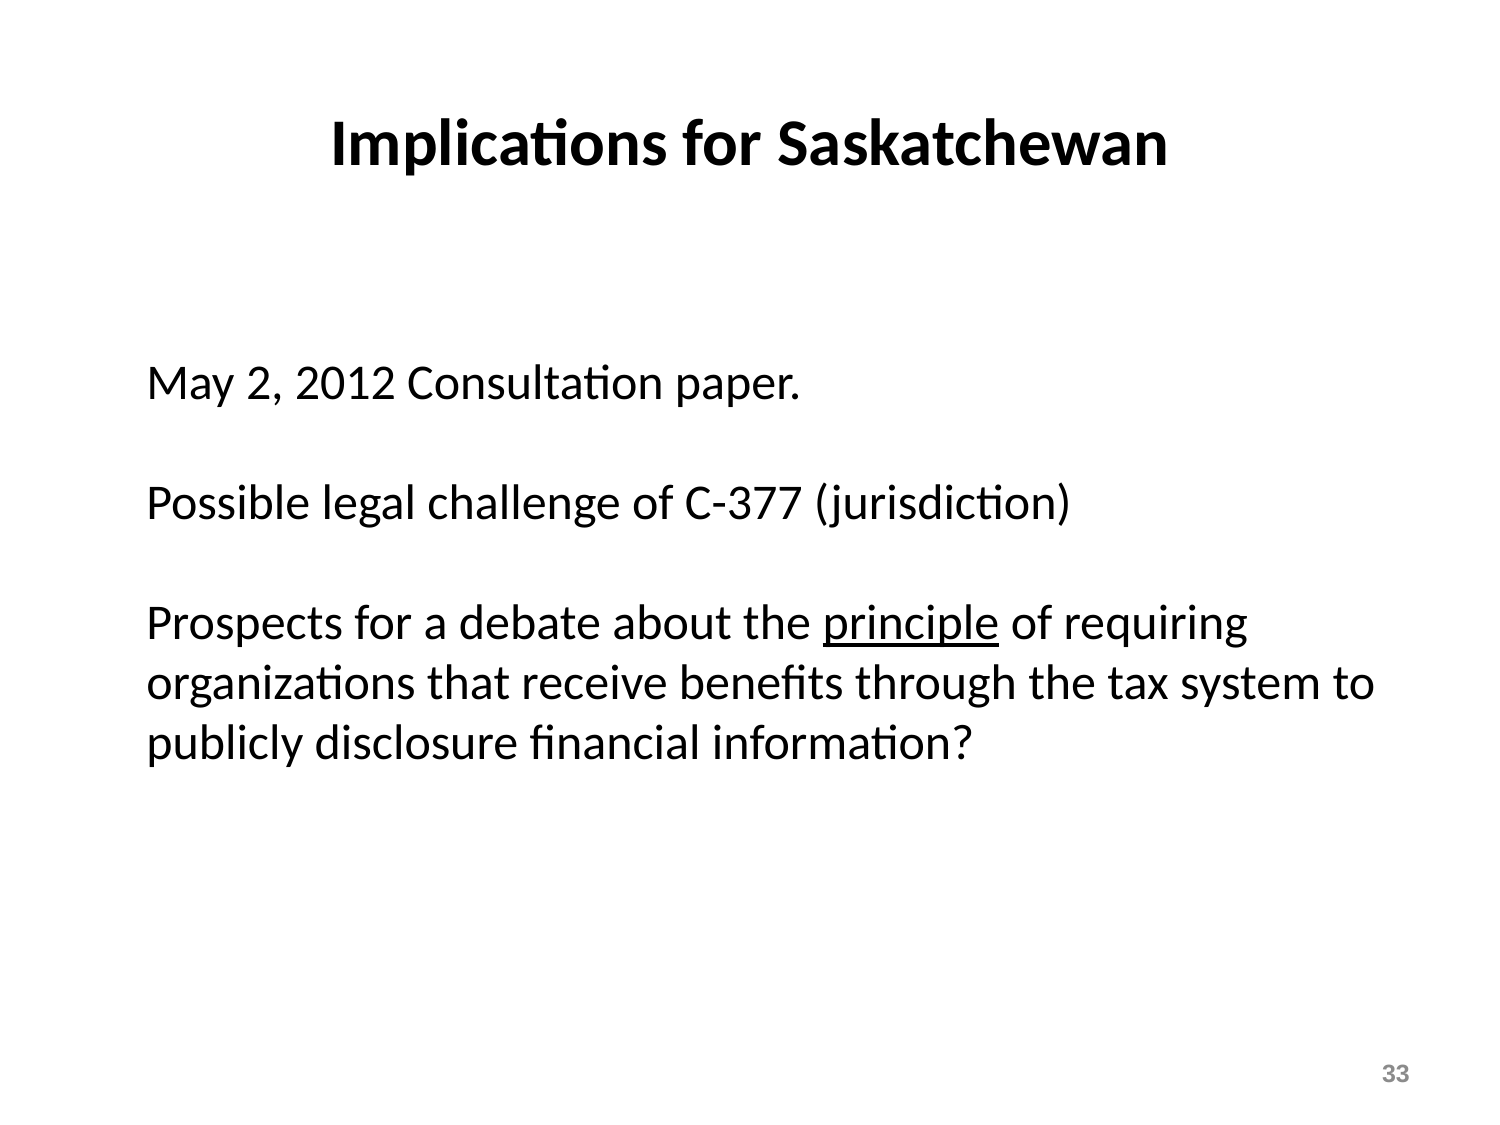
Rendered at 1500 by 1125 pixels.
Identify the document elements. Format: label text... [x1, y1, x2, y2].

slide_number 33 [1074, 1042, 1425, 1103]
list May 2, 2012 Consultation paper. Possible legal challenge of C-377 (jurisdiction) Prospects for a debate about the principle of requiring organizations that receive benefits through the tax system to publicly disclosure financial information? [75, 262, 1425, 1005]
title Implications for Saskatchewan [75, 45, 1425, 233]
